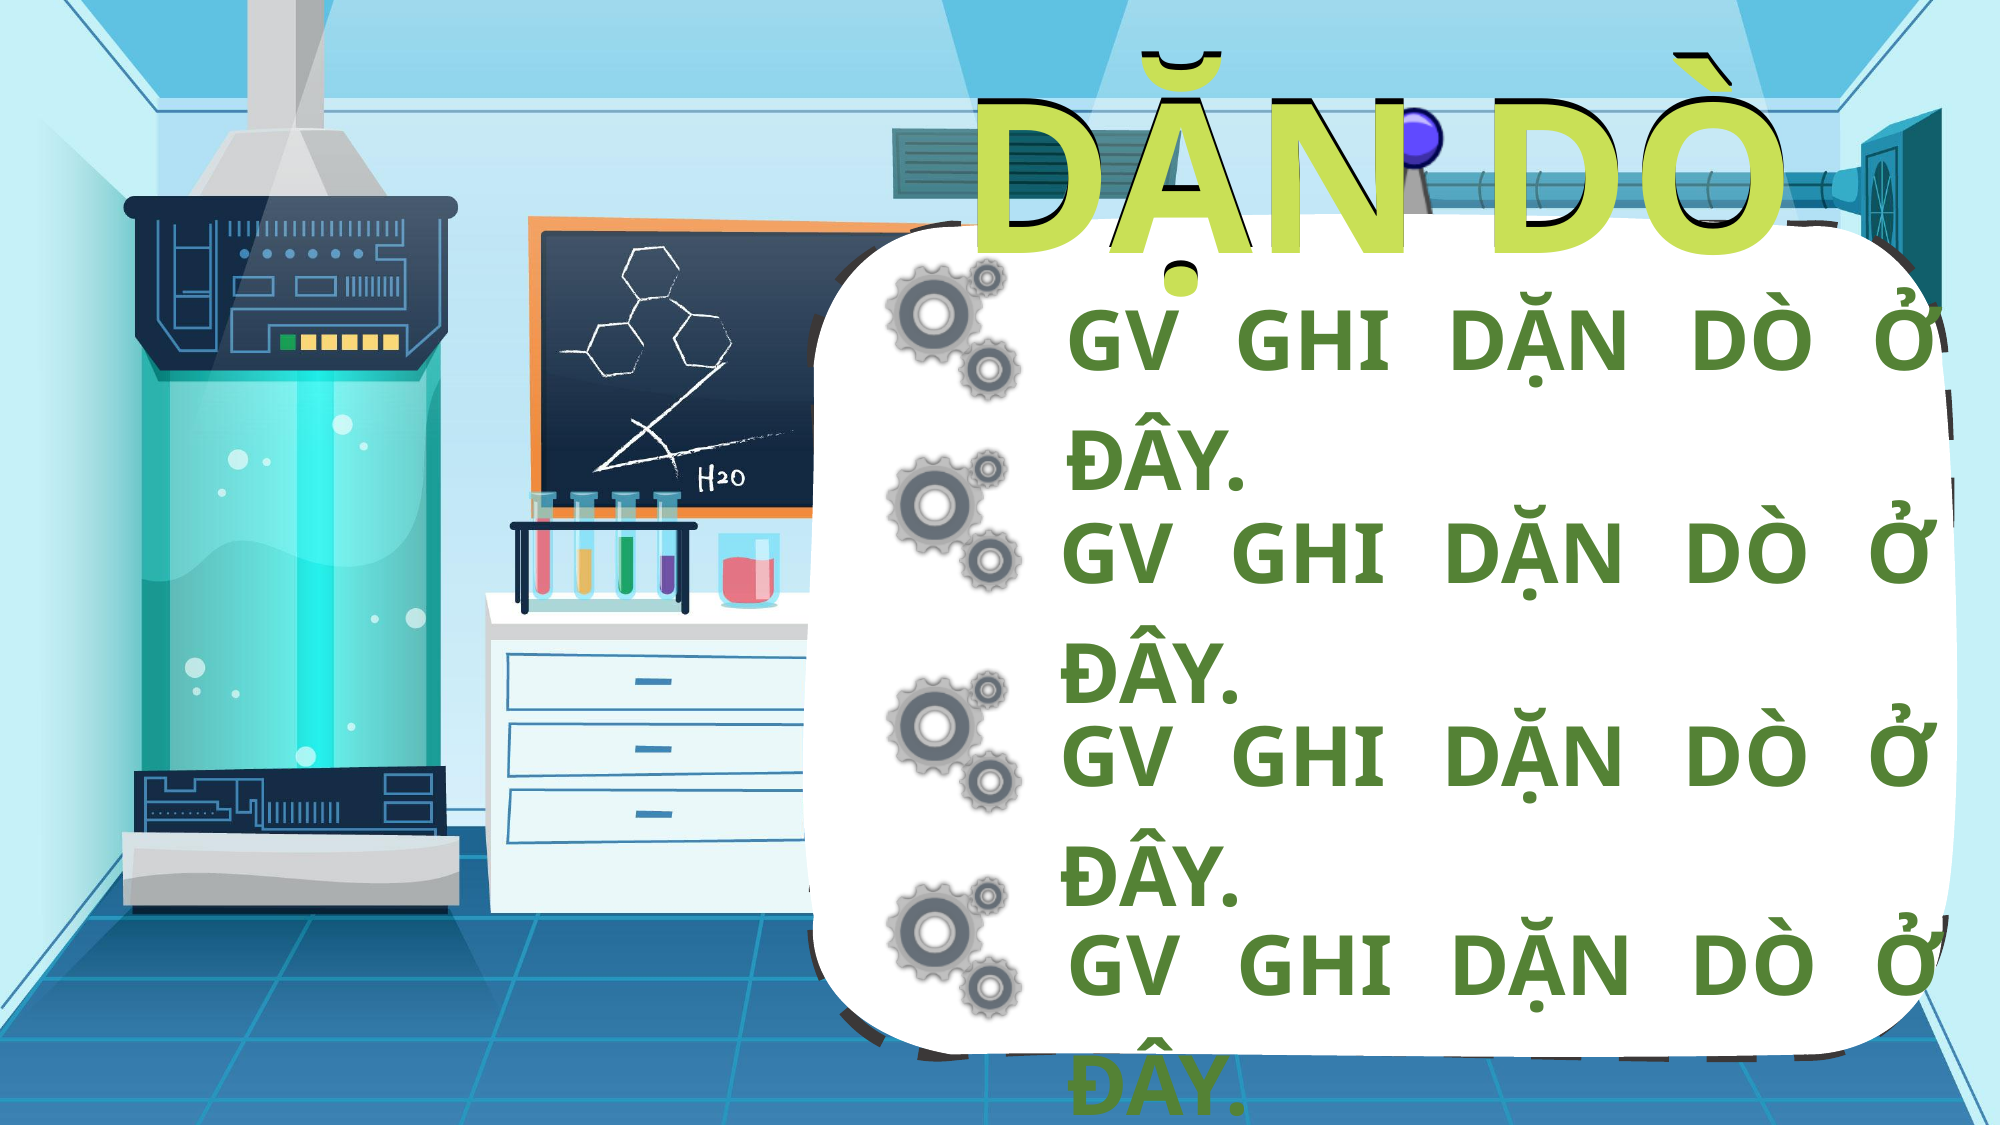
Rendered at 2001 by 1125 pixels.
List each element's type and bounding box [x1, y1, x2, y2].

text_box [863, 236, 1956, 406]
text_box [865, 427, 1951, 601]
picture [0, 0, 2000, 1125]
text_box [865, 648, 1951, 818]
text_box [1060, 601, 1871, 648]
text_box [1060, 406, 1871, 427]
text_box [865, 854, 1957, 1024]
text_box [862, 0, 1894, 272]
